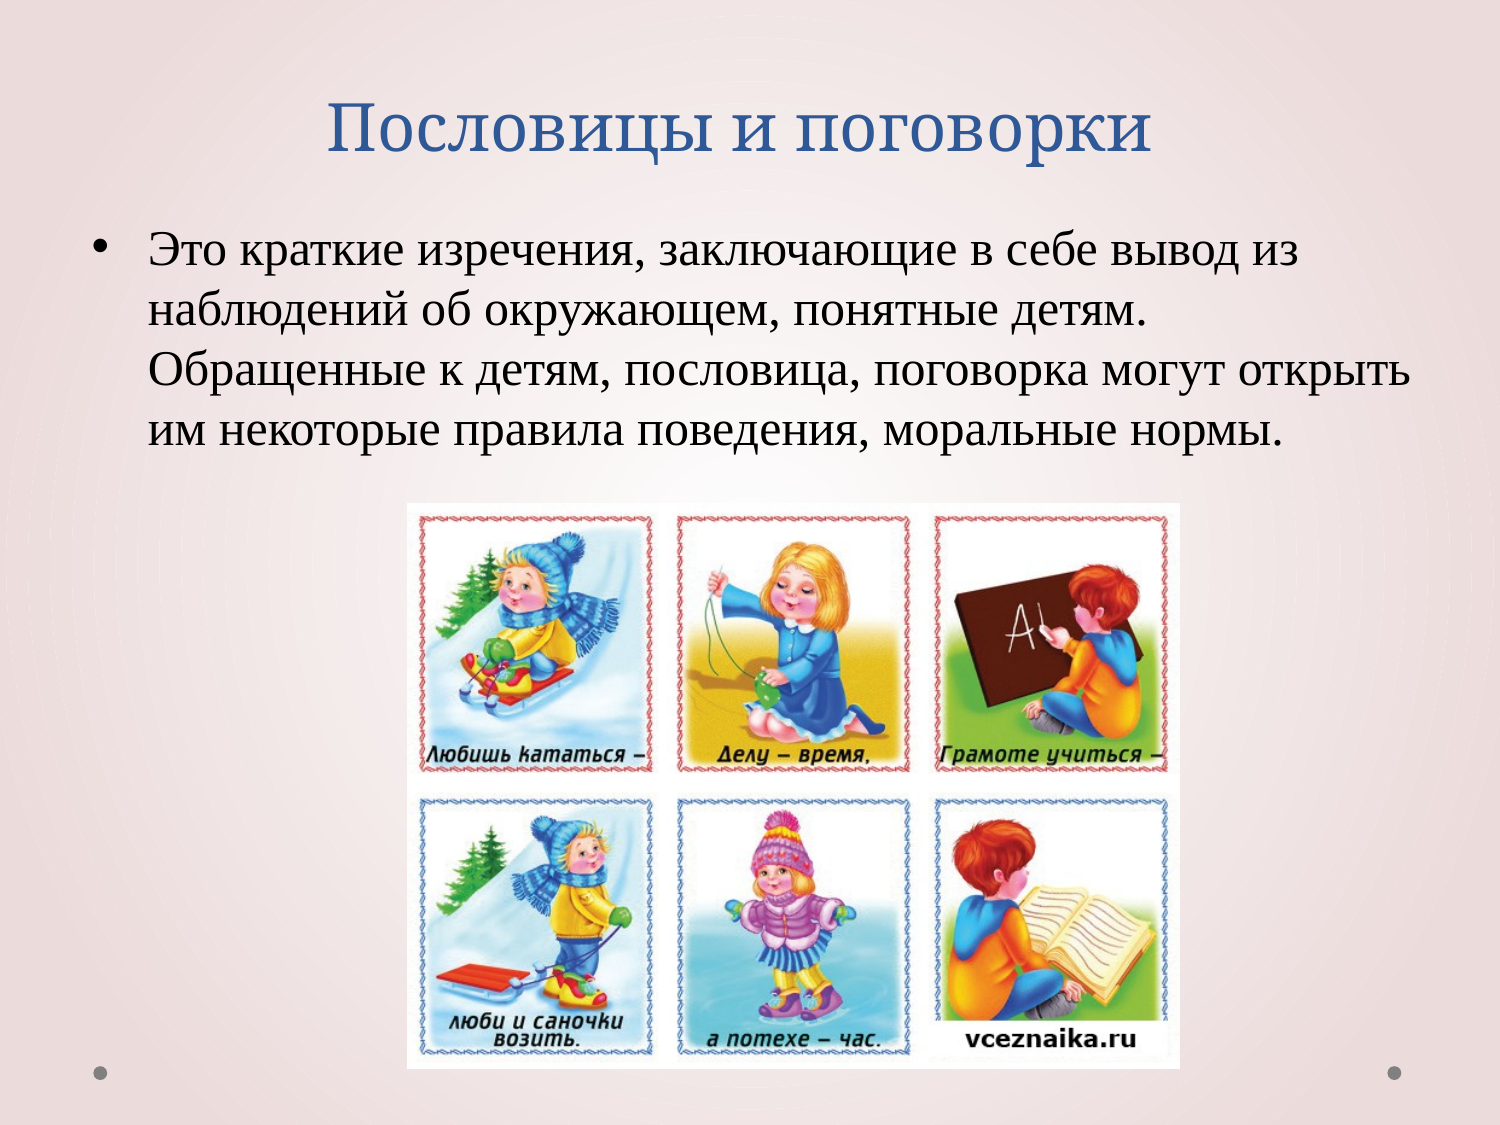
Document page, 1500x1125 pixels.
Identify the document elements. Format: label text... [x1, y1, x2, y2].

title Пословицы и поговорки [64, 0, 1415, 173]
list Это краткие изречения, заключающие в себе вывод из наблюдений об окружающем, понятные детям. Обращенные к детям, пословица, поговорка могут открыть им некоторые правила поведения, моральные нормы. [76, 208, 1427, 951]
picture [407, 503, 1180, 1070]
